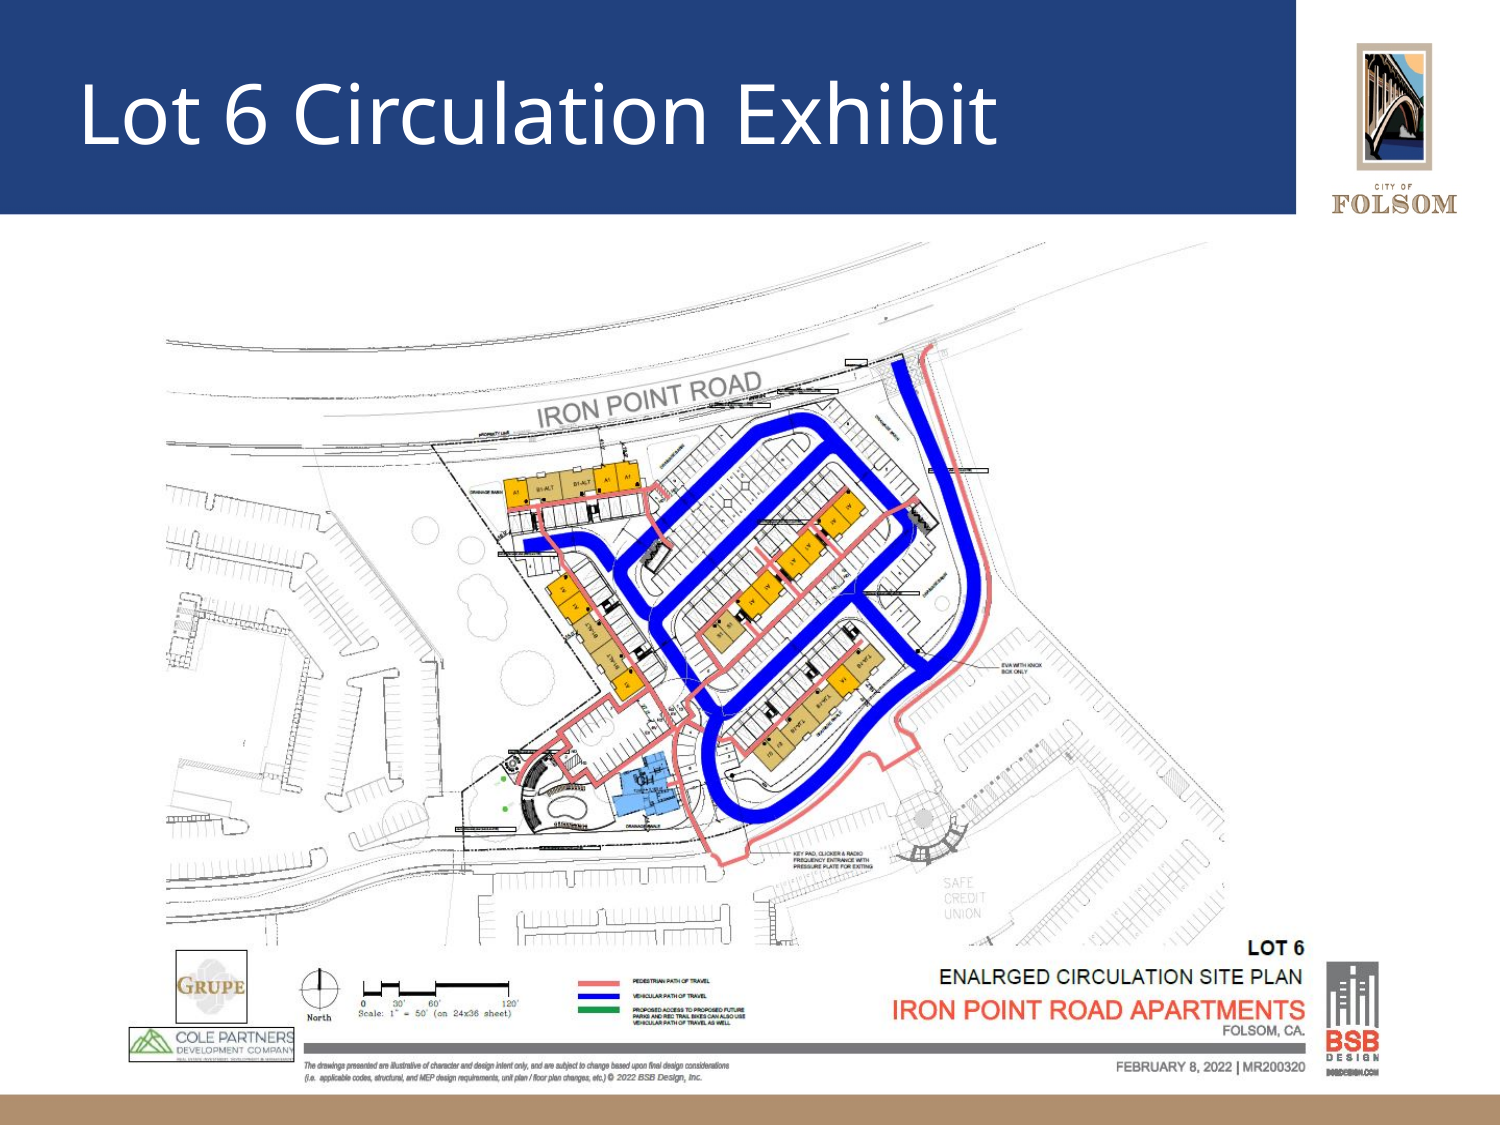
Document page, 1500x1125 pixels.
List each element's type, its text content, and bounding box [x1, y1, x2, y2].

picture [0, 0, 1500, 1125]
title Lot 6 Circulation Exhibit [62, 20, 1238, 201]
